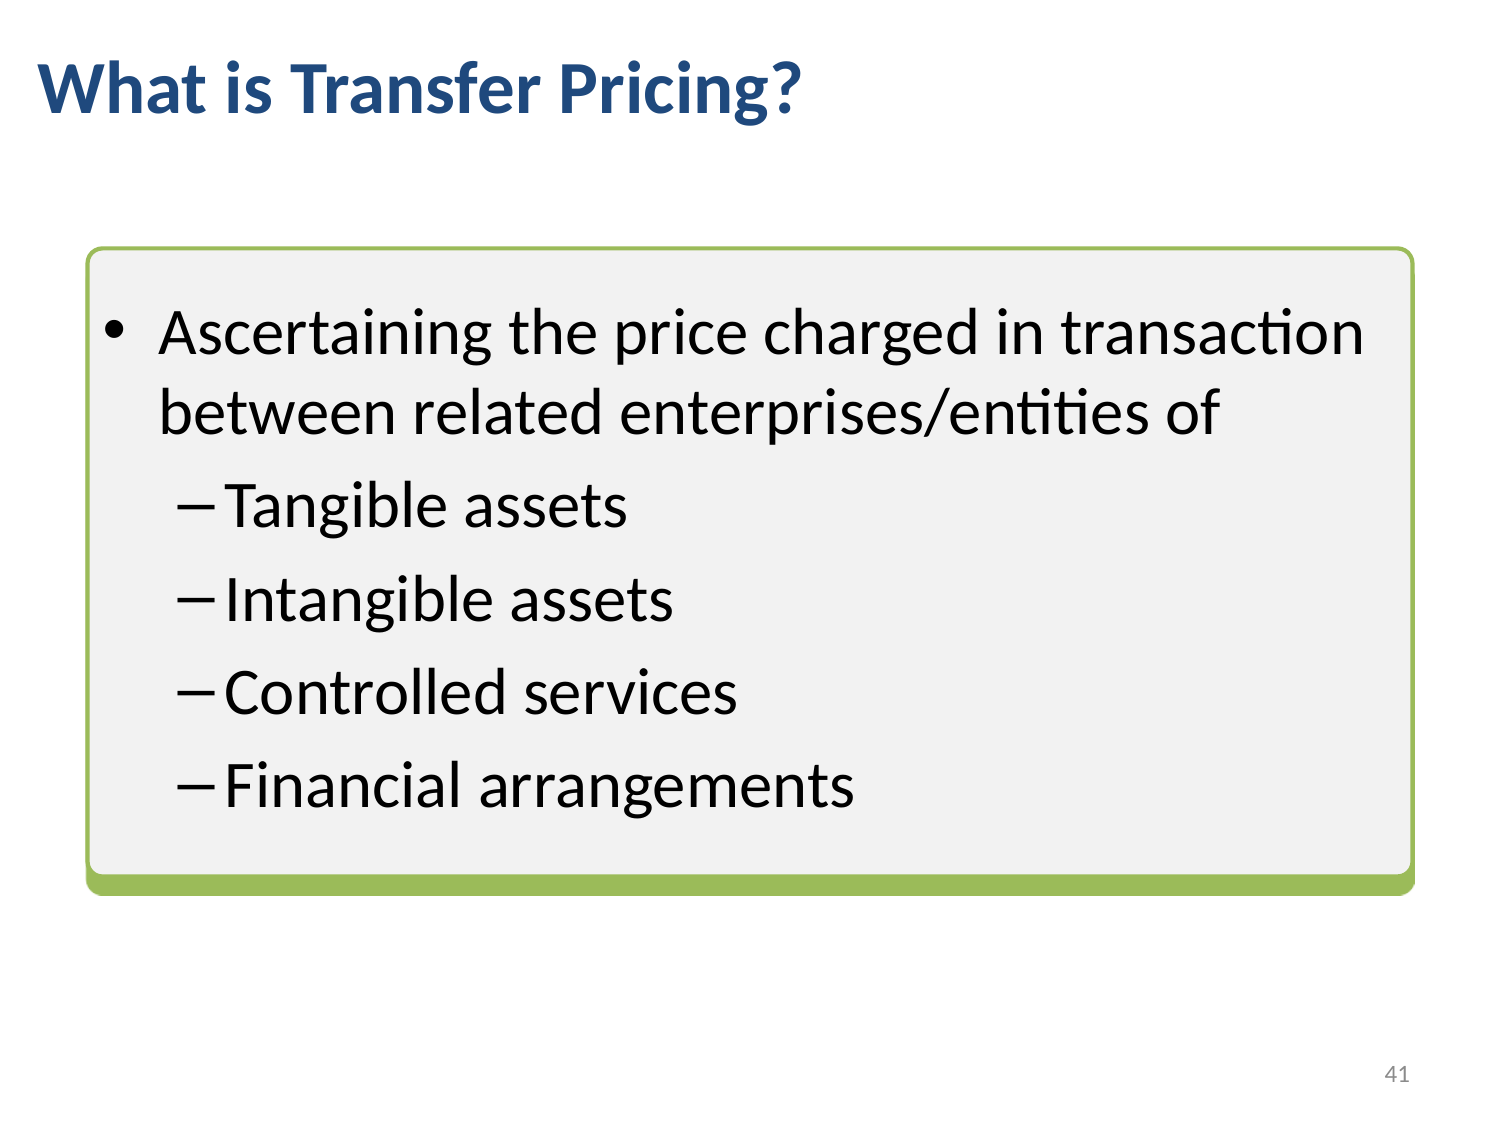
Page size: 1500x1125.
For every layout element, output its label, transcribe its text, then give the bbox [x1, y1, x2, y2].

slide_number 40 [1074, 1042, 1425, 1103]
text_box [85, 246, 1415, 879]
text_box Ascertaining the price charged in transaction between related enterprises/entities of Tangible assets Intangible assets Controlled services Financial arrangements [102, 287, 1398, 821]
title What is Transfer Pricing? [37, 0, 1475, 177]
